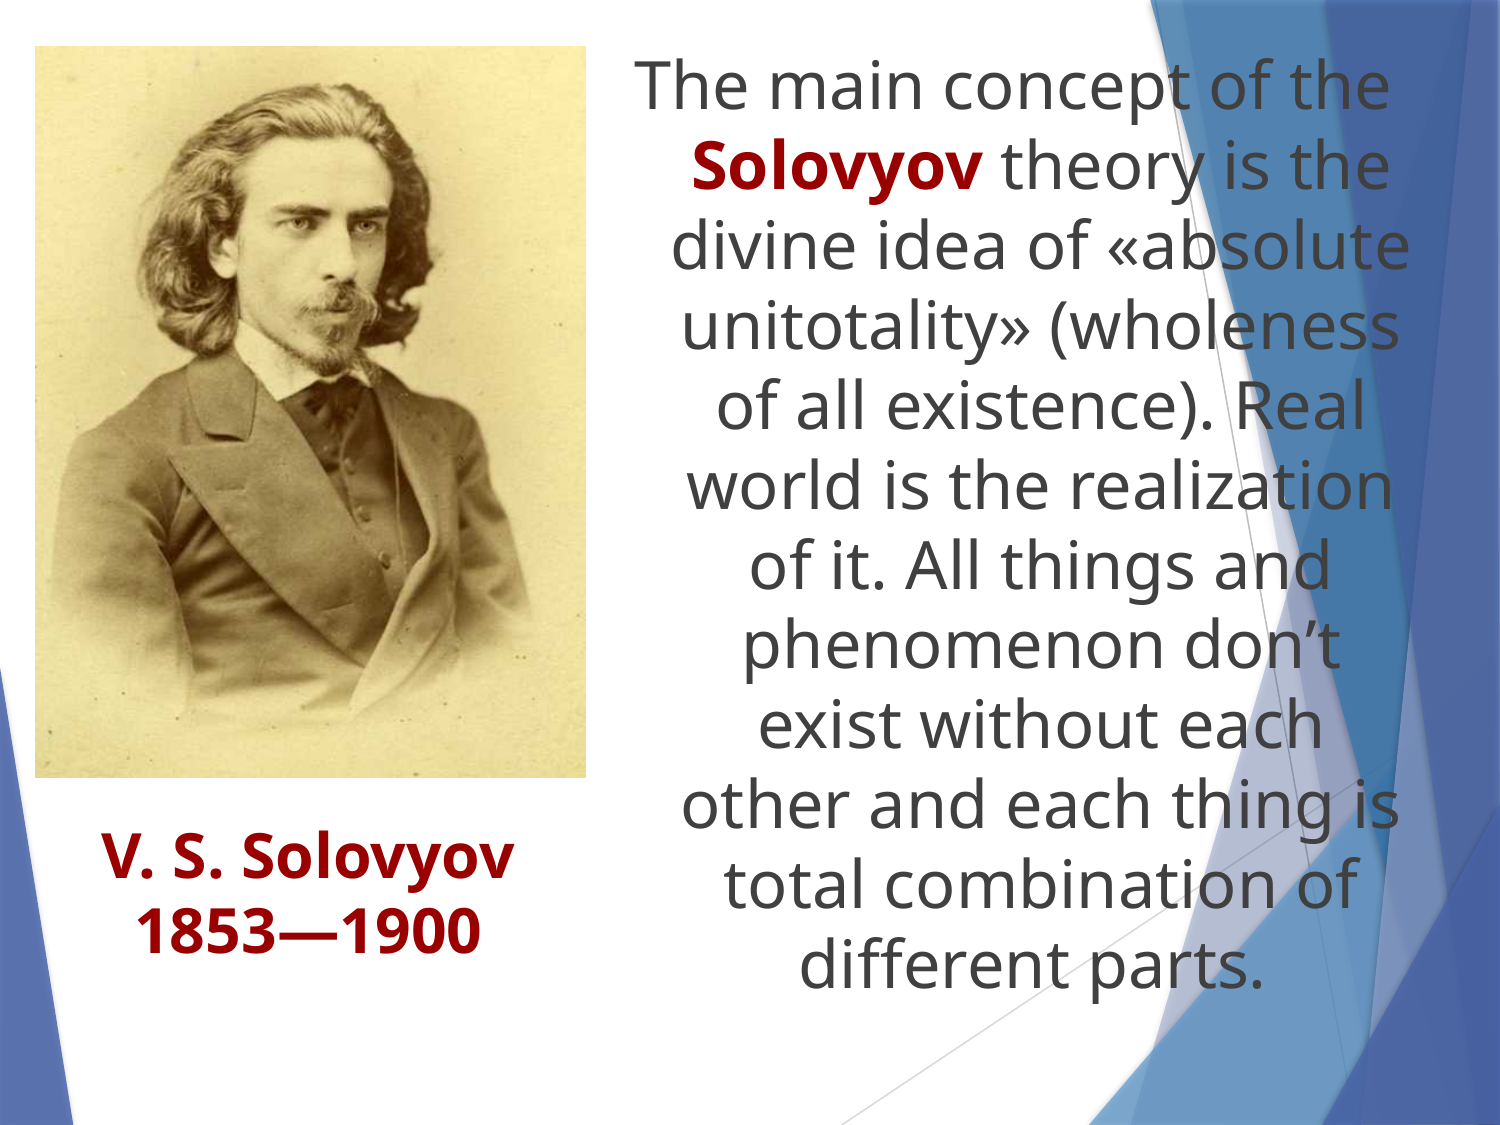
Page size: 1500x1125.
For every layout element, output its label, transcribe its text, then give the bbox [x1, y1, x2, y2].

picture [34, 46, 587, 778]
list The main concept of the Solovyov theory is the divine idea of «absolute unitotality» (wholeness of all existence). Real world is the realization of it. All things and phenomenon don’t exist without each other and each thing is total combination of different parts. [597, 35, 1430, 1090]
text_box V. S. Solovyov 1853—1900 [0, 738, 617, 973]
